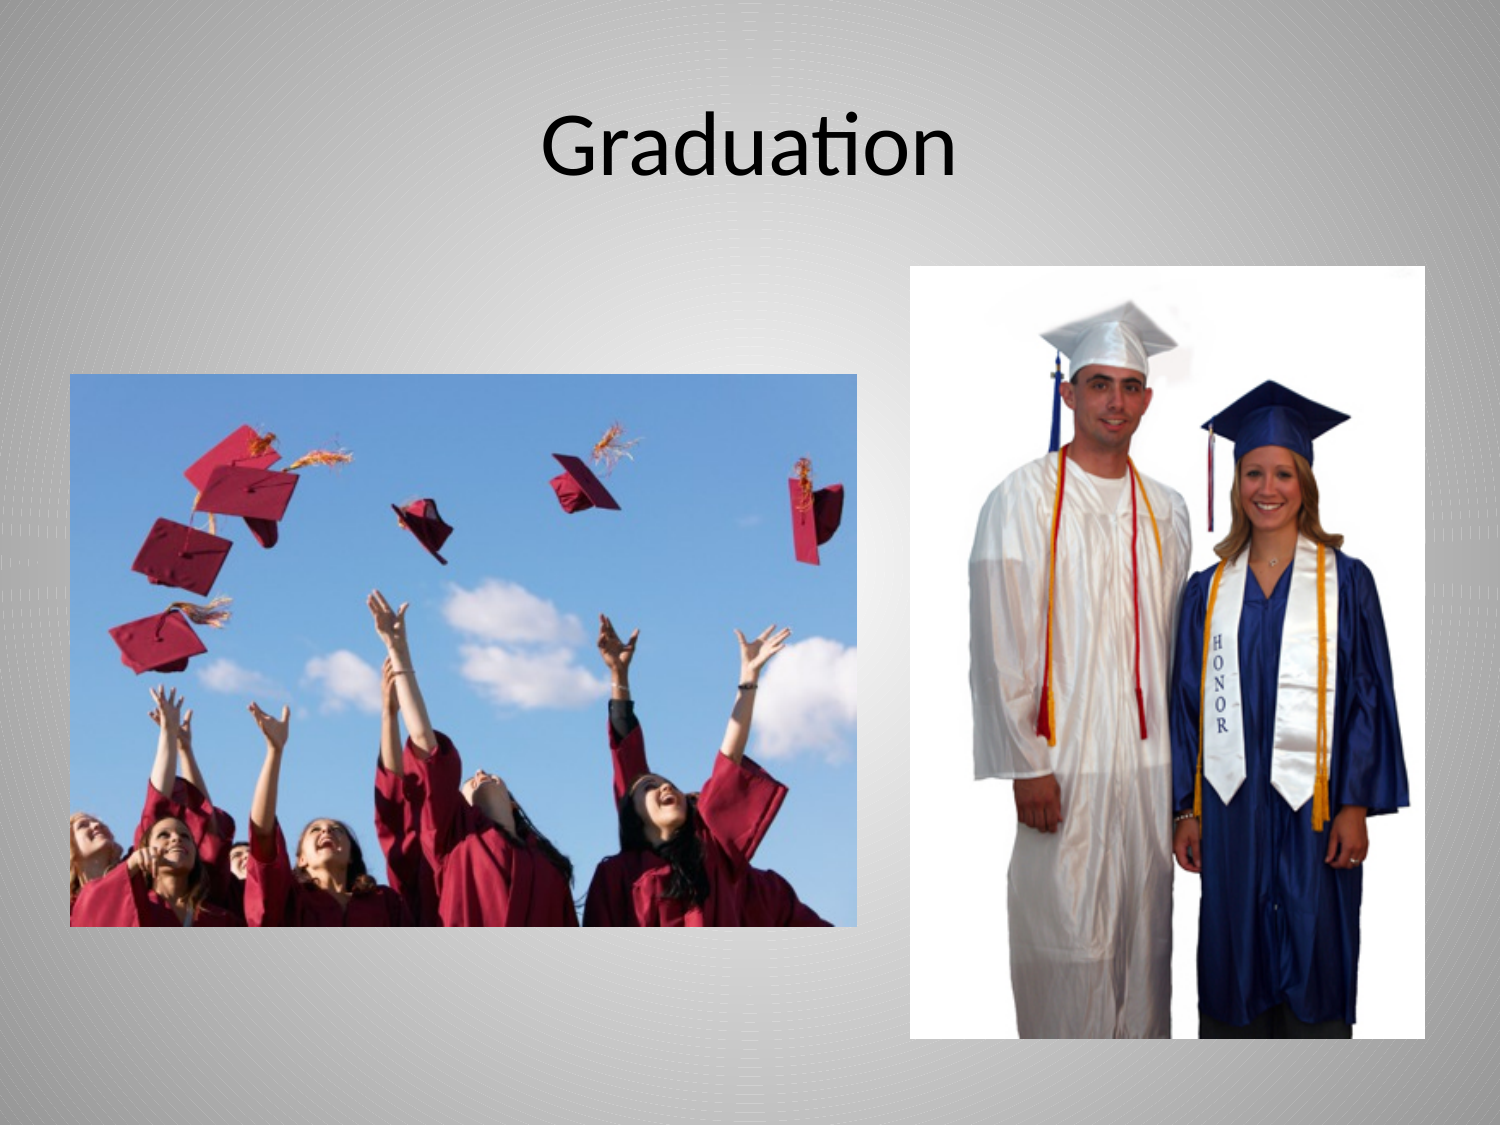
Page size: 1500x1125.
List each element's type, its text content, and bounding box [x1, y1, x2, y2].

title Graduation [75, 45, 1425, 233]
picture [70, 374, 857, 927]
picture [910, 265, 1426, 1039]
